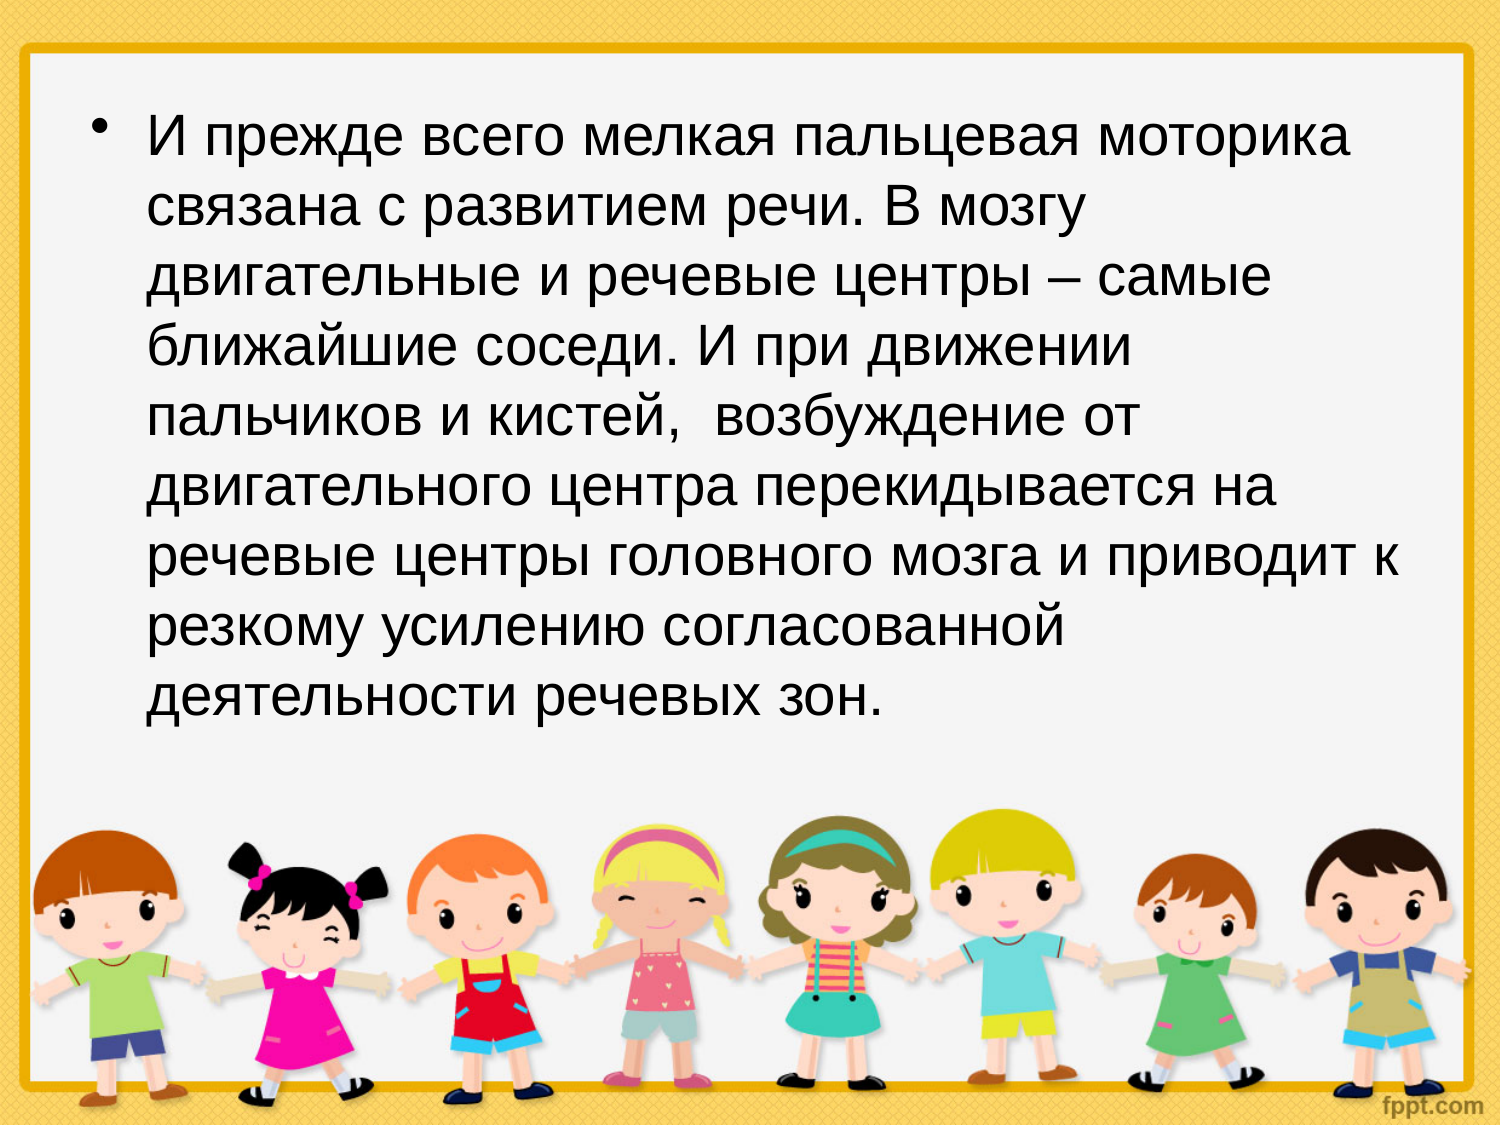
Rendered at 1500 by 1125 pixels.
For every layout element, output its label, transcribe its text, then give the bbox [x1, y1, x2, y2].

list И прежде всего мелкая пальцевая моторика связана с развитием речи. В мозгу двигательные и речевые центры – самые ближайшие соседи. И при движении пальчиков и кистей, возбуждение от двигательного центра перекидывается на речевые центры головного мозга и приводит к резкому усилению согласованной деятельности речевых зон. [74, 89, 1426, 823]
picture [0, 0, 1500, 1125]
